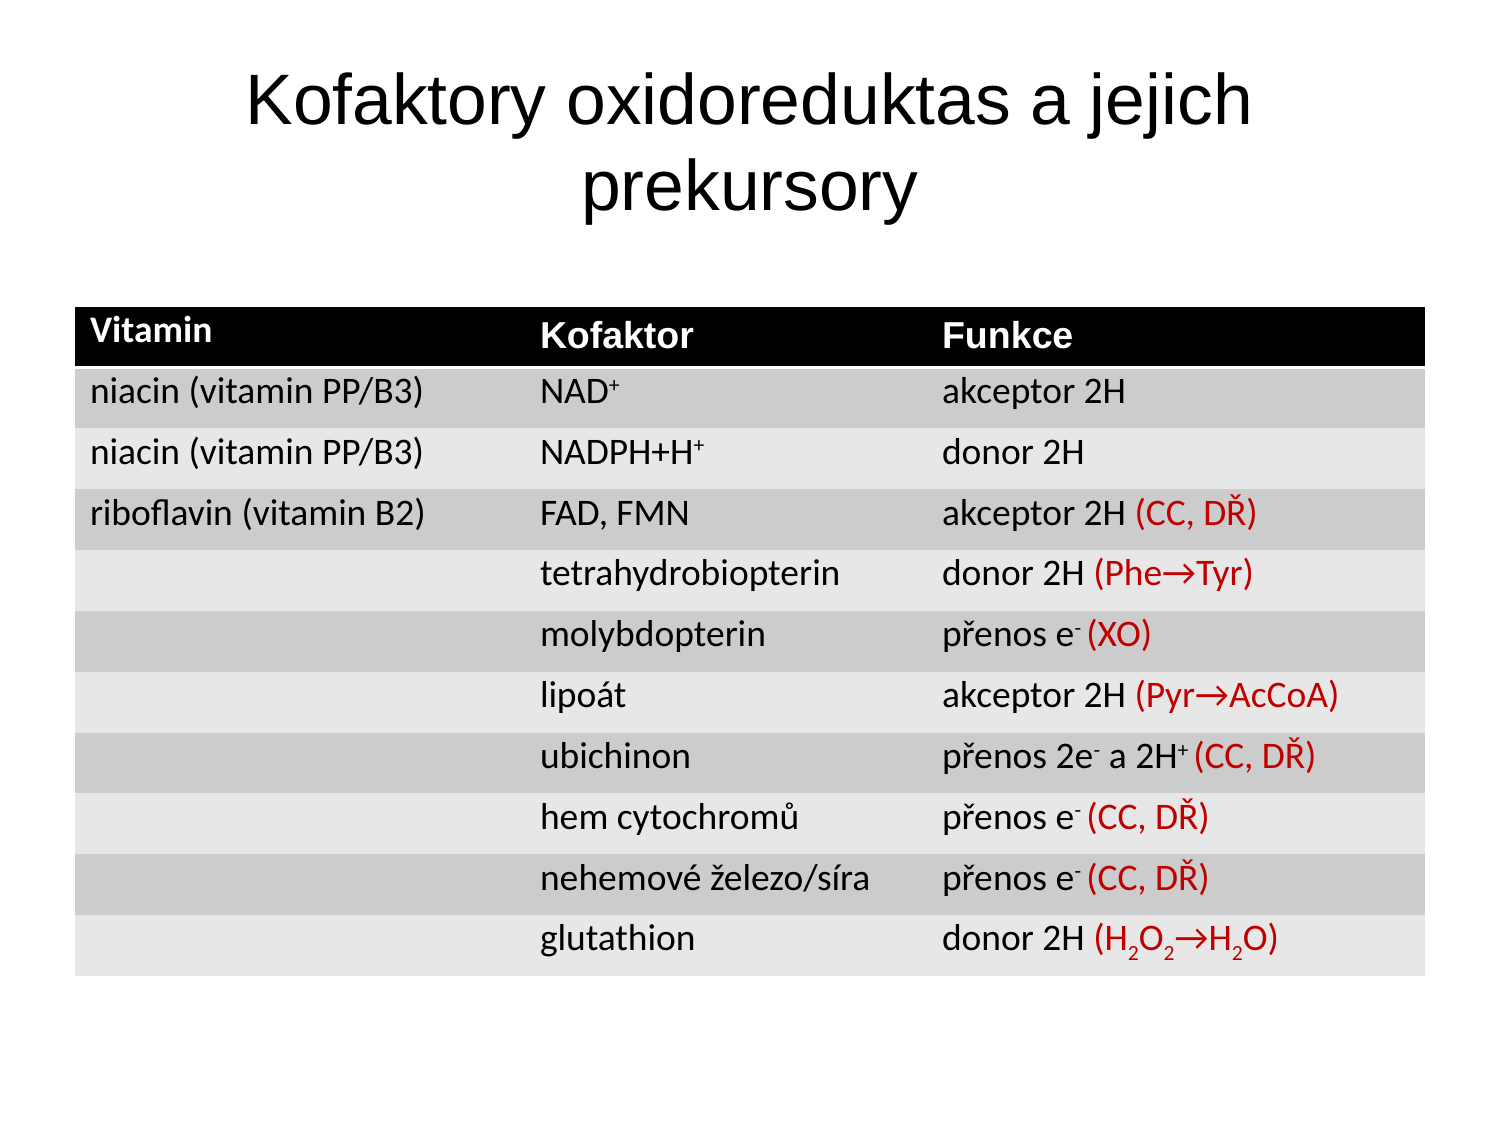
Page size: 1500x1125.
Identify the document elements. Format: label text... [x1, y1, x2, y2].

table_cell přenos 2e- a 2H+ (CC, DŘ) [927, 733, 1425, 793]
table_cell donor 2H (H2O2→H2O) [927, 915, 1425, 976]
table_cell nehemové železo/síra [525, 854, 927, 915]
table_cell molybdopterin [525, 611, 927, 672]
table_cell NAD+ [525, 369, 927, 428]
table_cell hem cytochromů [525, 793, 927, 854]
table_cell [75, 915, 525, 976]
table_cell akceptor 2H [927, 369, 1425, 428]
table_cell donor 2H (Phe→Tyr) [927, 550, 1425, 611]
table_cell ubichinon [525, 733, 927, 793]
table_cell akceptor 2H (Pyr→AcCoA) [927, 672, 1425, 733]
table_header Funkce [927, 307, 1425, 366]
table_cell niacin (vitamin PP/B3) [75, 428, 525, 489]
table_cell donor 2H [927, 428, 1425, 489]
table_header Kofaktor [525, 307, 927, 366]
table_header Vitamin [75, 307, 525, 366]
table_cell NADPH+H+ [525, 428, 927, 489]
title Kofaktory oxidoreduktas a jejich prekursory [75, 45, 1425, 233]
table_cell přenos e- (XO) [927, 611, 1425, 672]
table_cell přenos e- (CC, DŘ) [927, 854, 1425, 915]
table_cell [75, 550, 525, 611]
table_cell [75, 611, 525, 672]
table_cell akceptor 2H (CC, DŘ) [927, 489, 1425, 550]
table_cell [75, 733, 525, 793]
table_cell niacin (vitamin PP/B3) [75, 369, 525, 428]
table_cell glutathion [525, 915, 927, 976]
table_cell tetrahydrobiopterin [525, 550, 927, 611]
table_cell [75, 793, 525, 854]
table_cell riboflavin (vitamin B2) [75, 489, 525, 550]
table_cell FAD, FMN [525, 489, 927, 550]
table_cell [75, 854, 525, 915]
table_cell přenos e- (CC, DŘ) [927, 793, 1425, 854]
table_cell lipoát [525, 672, 927, 733]
table_cell [75, 672, 525, 733]
